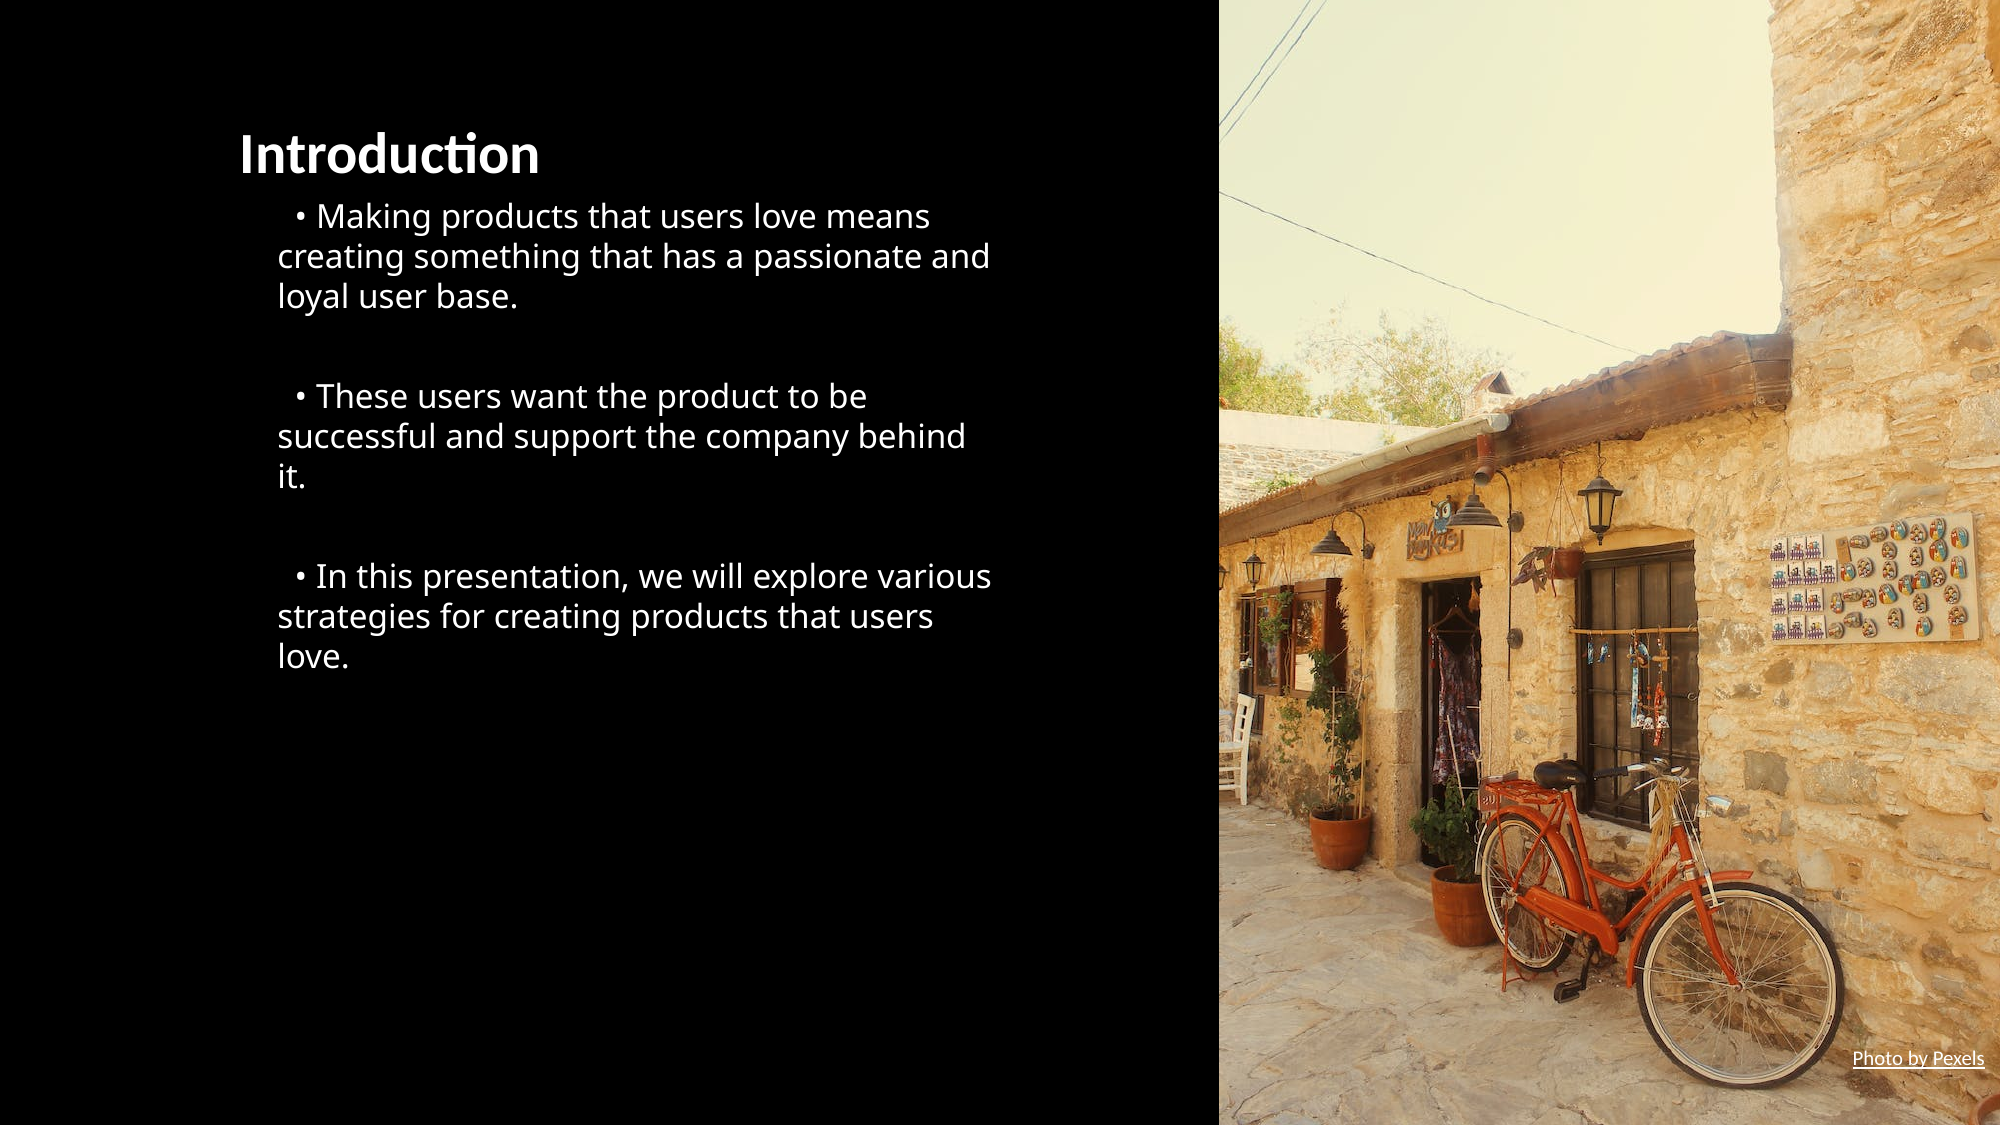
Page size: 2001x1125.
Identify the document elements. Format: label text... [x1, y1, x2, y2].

text_box • In this presentation, we will explore various strategies for creating products that users love. [262, 577, 1013, 653]
text_box • These users want the product to be successful and support the company behind it. [262, 397, 1013, 473]
text_box • Making products that users love means creating something that has a passionate and loyal user base. [262, 217, 1013, 293]
picture [1219, 0, 2000, 1125]
text_box Introduction [225, 112, 1219, 188]
